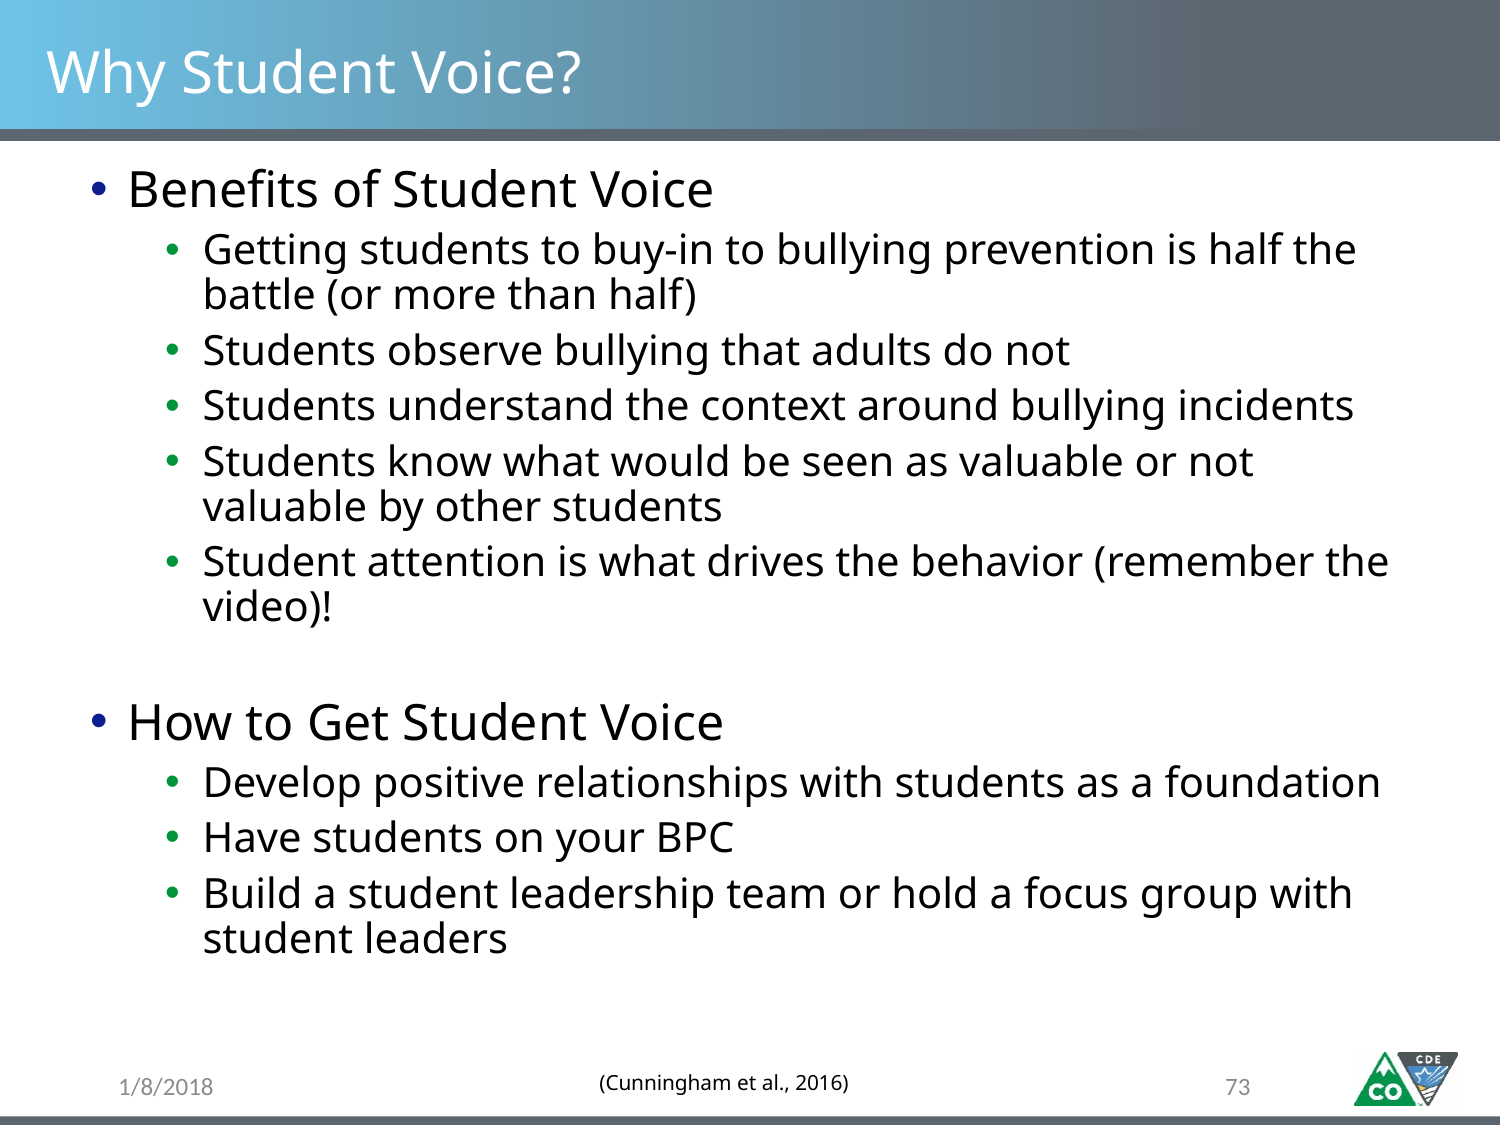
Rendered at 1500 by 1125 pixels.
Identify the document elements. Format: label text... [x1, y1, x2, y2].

picture [1354, 1052, 1458, 1106]
list Benefits of Student Voice Getting students to buy-in to bullying prevention is half the battle (or more than half) Students observe bullying that adults do not Students understand the context around bullying incidents Students know what would be seen as valuable or not valuable by other students Student attention is what drives the behavior (remember the video)! How to Get Student Voice Develop positive relationships with students as a foundation Have students on your BPC Build a student leadership team or hold a focus group with student leaders [75, 156, 1425, 1005]
text_box (Cunningham et al., 2016) [221, 1062, 1227, 1102]
title Why Student Voice? [31, 31, 1326, 117]
